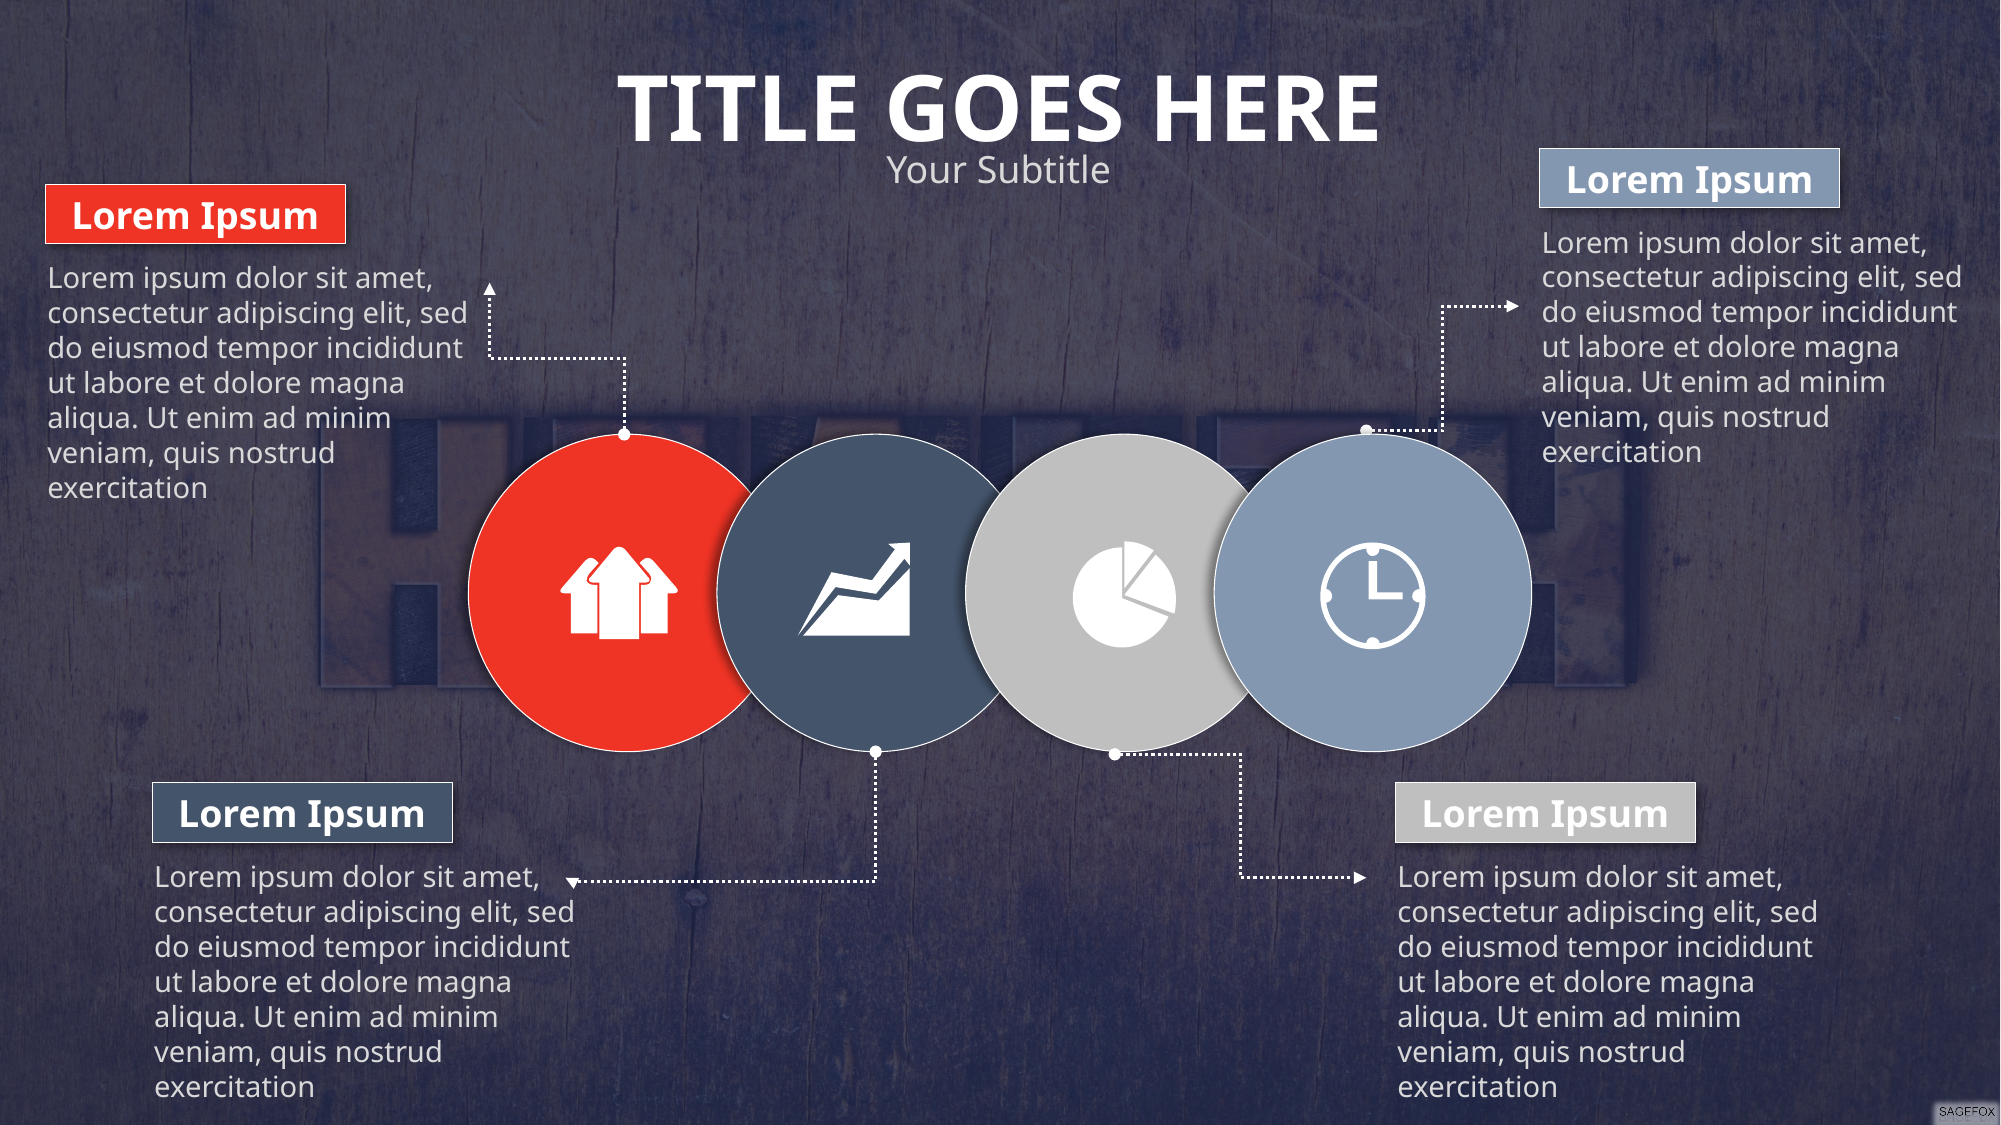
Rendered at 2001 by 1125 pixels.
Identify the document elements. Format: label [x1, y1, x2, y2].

text_box [1072, 541, 1176, 648]
text_box [715, 433, 993, 753]
text_box [490, 291, 633, 426]
text_box [144, 782, 597, 1076]
text_box [1387, 782, 1840, 1076]
text_box [1213, 433, 1533, 753]
text_box [37, 184, 490, 477]
text_box [467, 433, 744, 753]
text_box [797, 542, 910, 636]
text_box [1531, 148, 1984, 441]
text_box [548, 42, 1452, 199]
picture [1936, 1106, 1997, 1123]
text_box [1320, 542, 1426, 650]
text_box [964, 433, 1242, 753]
text_box [1366, 306, 1520, 431]
text_box [558, 546, 680, 640]
text_box [657, 659, 784, 970]
text_box [1114, 754, 1367, 878]
